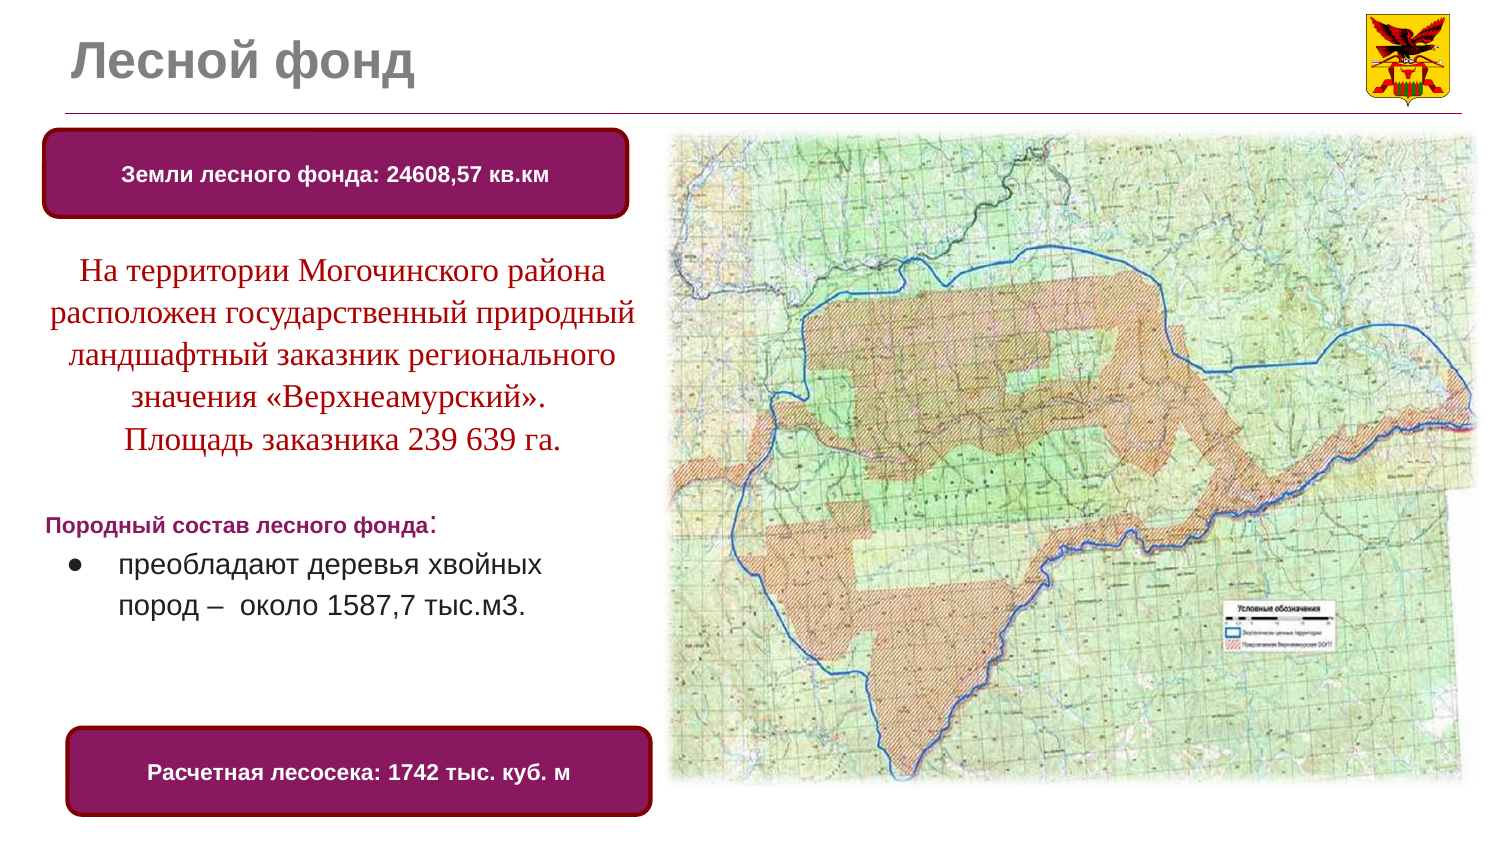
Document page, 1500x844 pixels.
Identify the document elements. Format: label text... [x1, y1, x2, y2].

picture [659, 123, 1483, 793]
text_box Расчетная лесосека: 1742 тыс. куб. м [67, 727, 651, 815]
text_box На территории Могочинского района расположен государственный природный ландшафтный заказник регионального значения «Верхнеамурский». Площадь заказника 239 639 га. [28, 238, 654, 457]
text_box Породный состав лесного фонда: преобладают деревья хвойных пород – около 1587,7 тыс.м3. [28, 480, 578, 636]
text_box Земли лесного фонда: 24608,57 кв.км [44, 129, 628, 217]
text_box Лесной фонд [59, 24, 1242, 99]
picture [1366, 14, 1450, 107]
